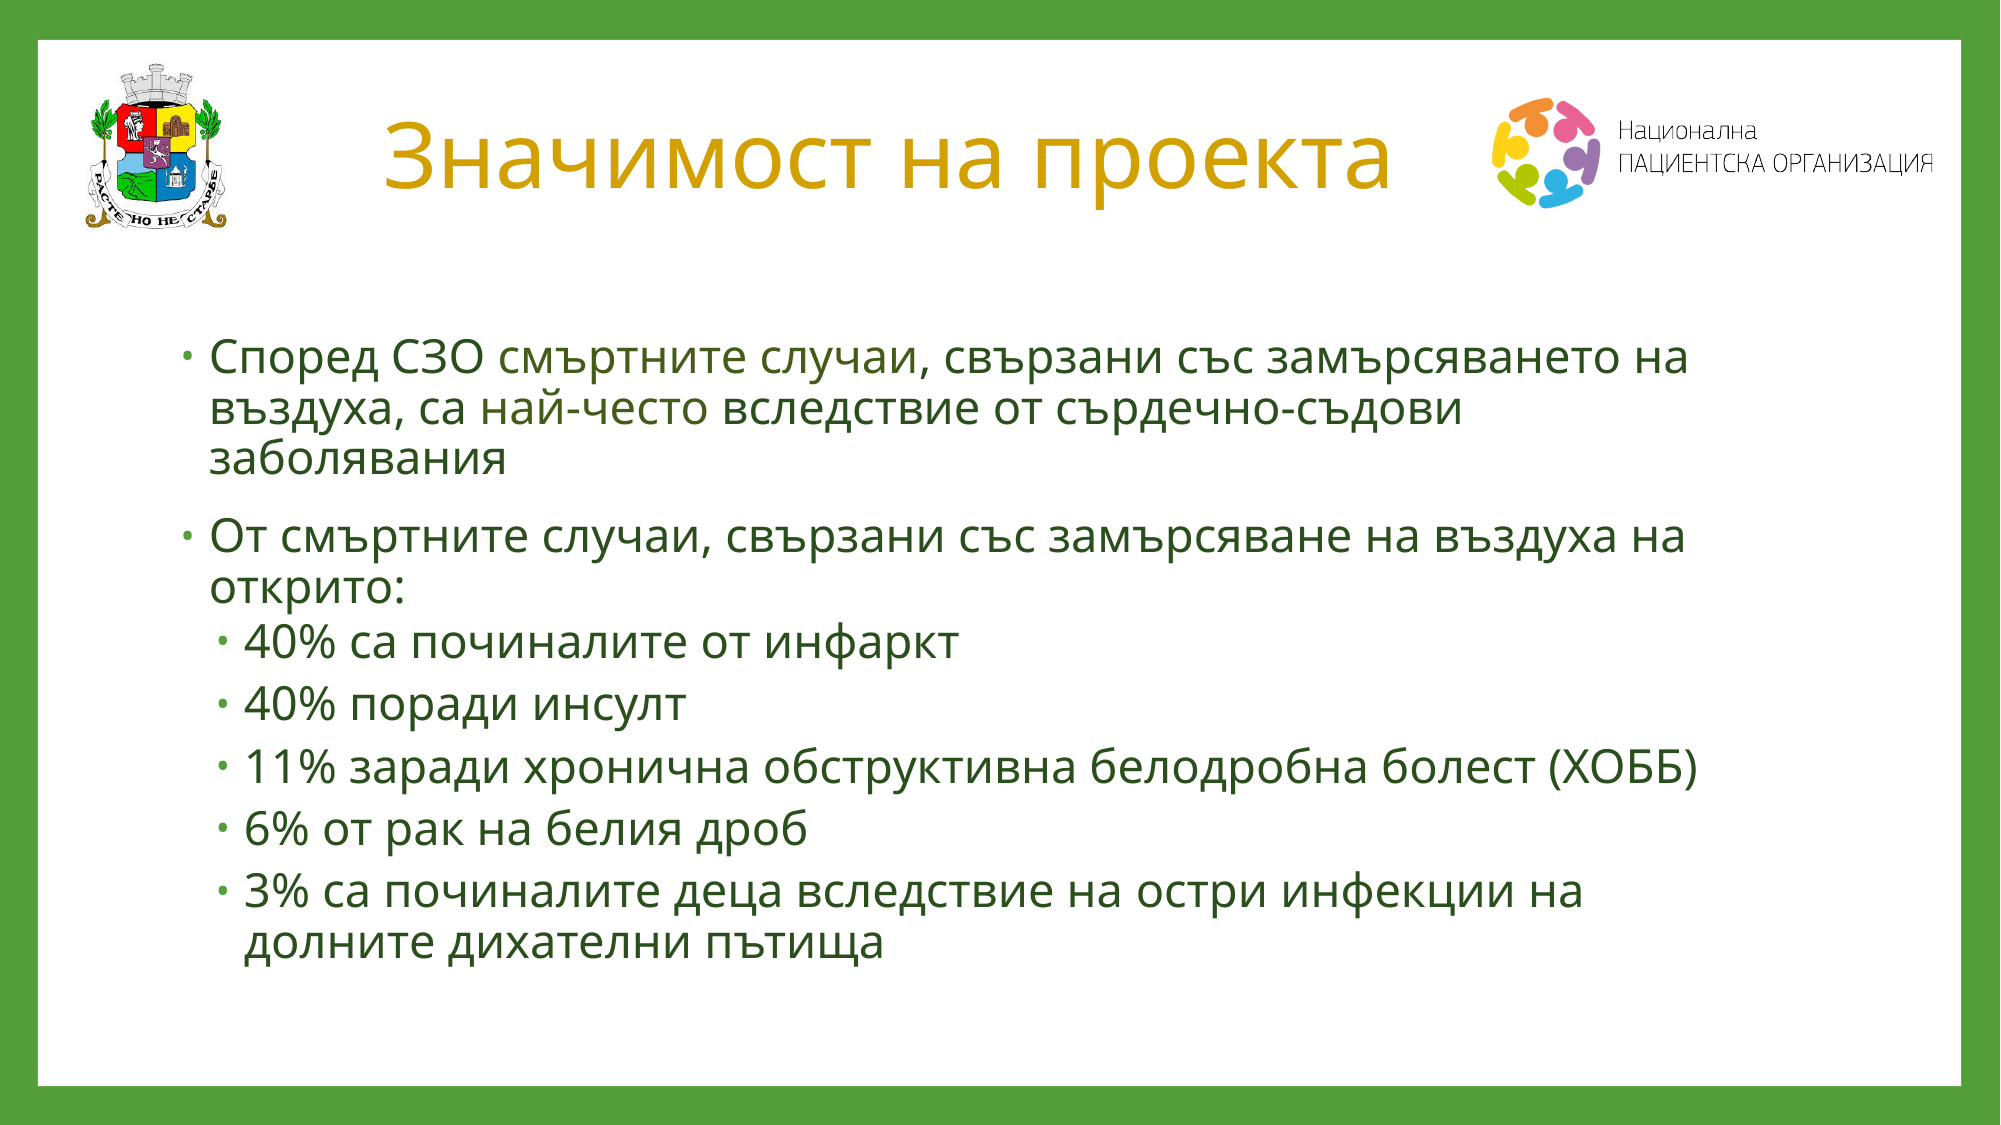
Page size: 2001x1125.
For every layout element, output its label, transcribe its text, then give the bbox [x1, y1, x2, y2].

list Според СЗО смъртните случаи, свързани със замърсяването на въздуха, са най-често вследствие от сърдечно-съдови заболявания От смъртните случаи, свързани със замърсяване на въздуха на открито: 40% са починалите от инфаркт 40% поради инсулт 11% заради хронична обструктивна белодробна болест (ХОББ) 6% от рак на белия дроб 3% са починалите деца вследствие на остри инфекции на долните дихателни пътища [158, 325, 1779, 988]
picture [1458, 82, 1970, 220]
picture [79, 59, 238, 244]
title Значимост на проекта [79, 59, 1700, 258]
